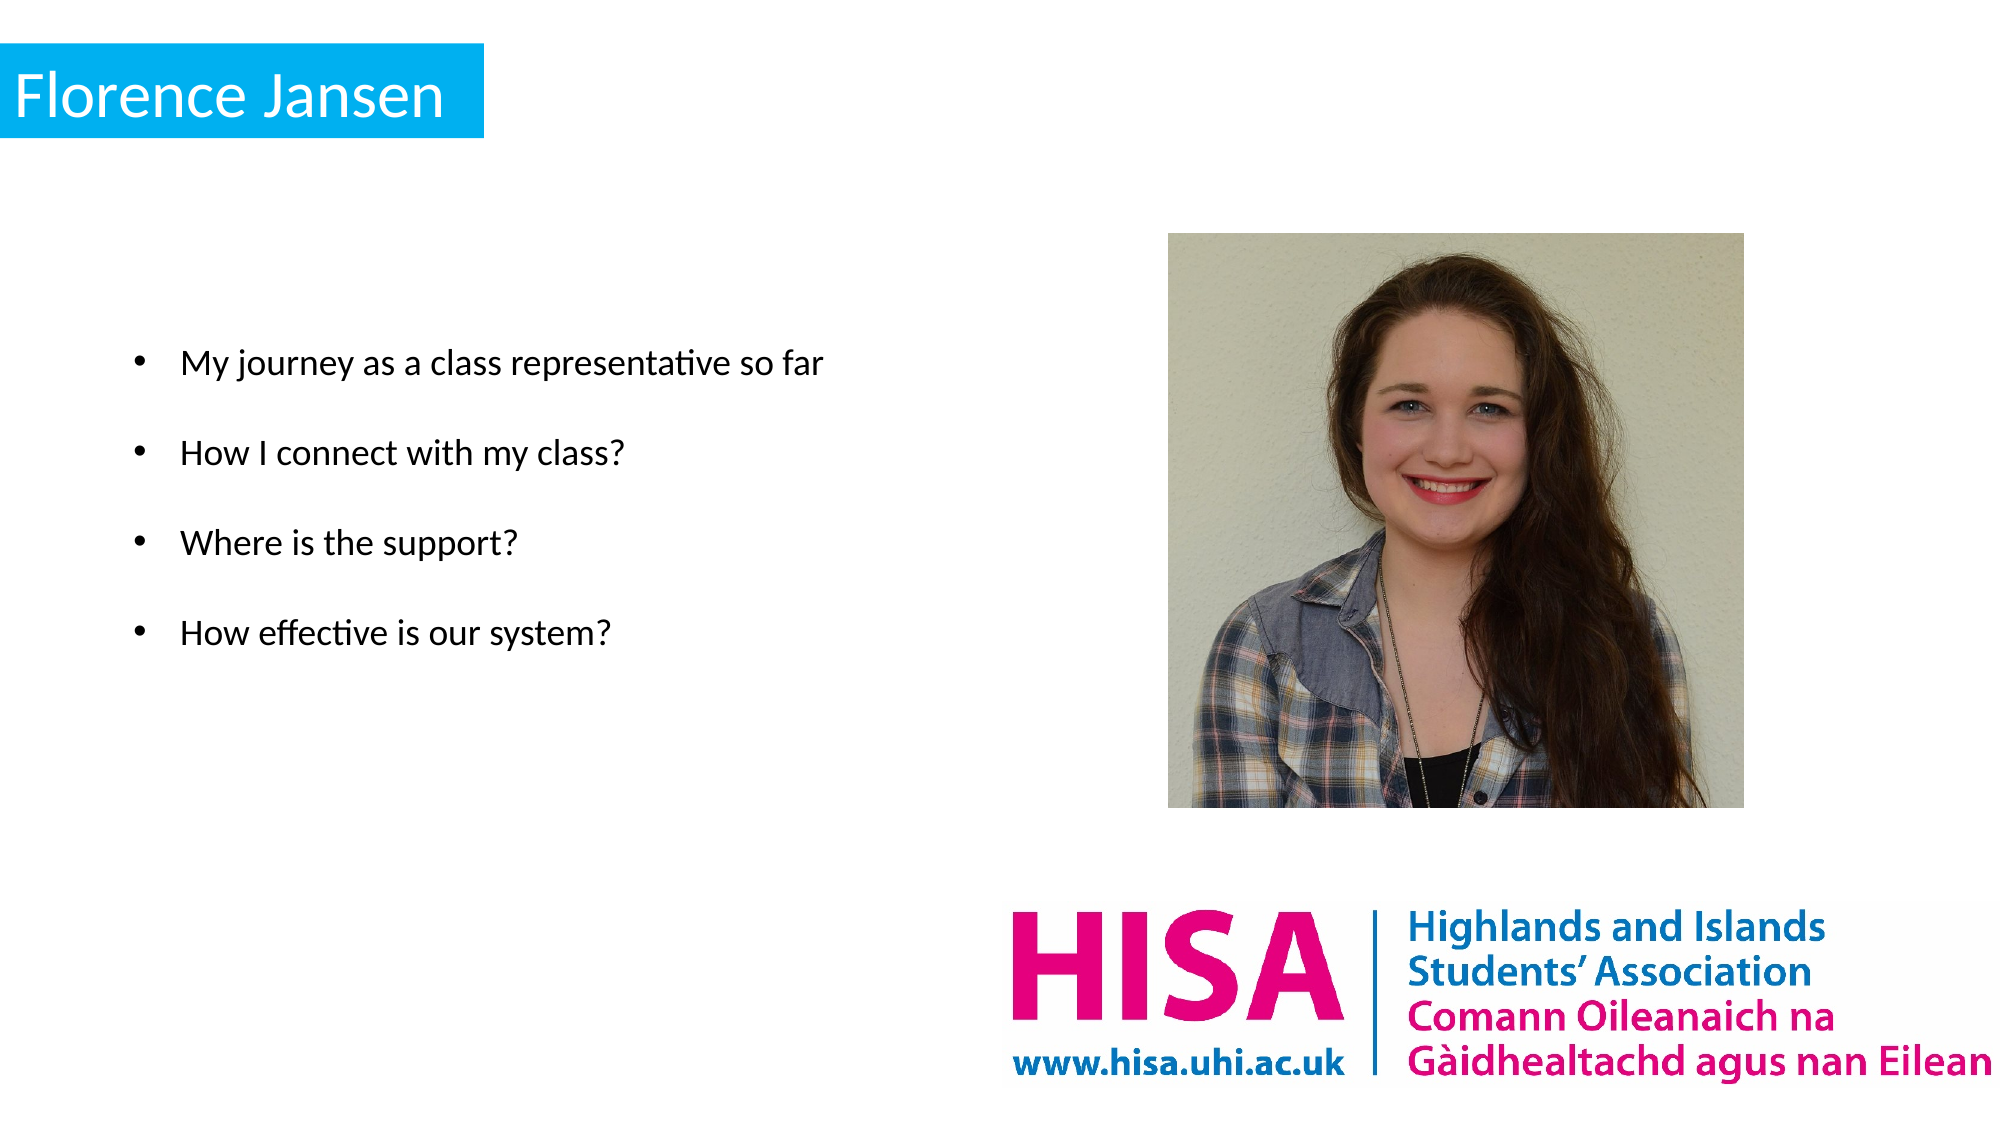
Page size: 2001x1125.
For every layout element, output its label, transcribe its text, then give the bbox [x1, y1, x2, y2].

picture [1168, 233, 1744, 808]
text_box Florence Jansen [0, 43, 484, 139]
picture [1002, 901, 2000, 1088]
text_box My journey as a class representative so far How I connect with my class? Where is the support? How effective is our system? [118, 285, 1130, 751]
